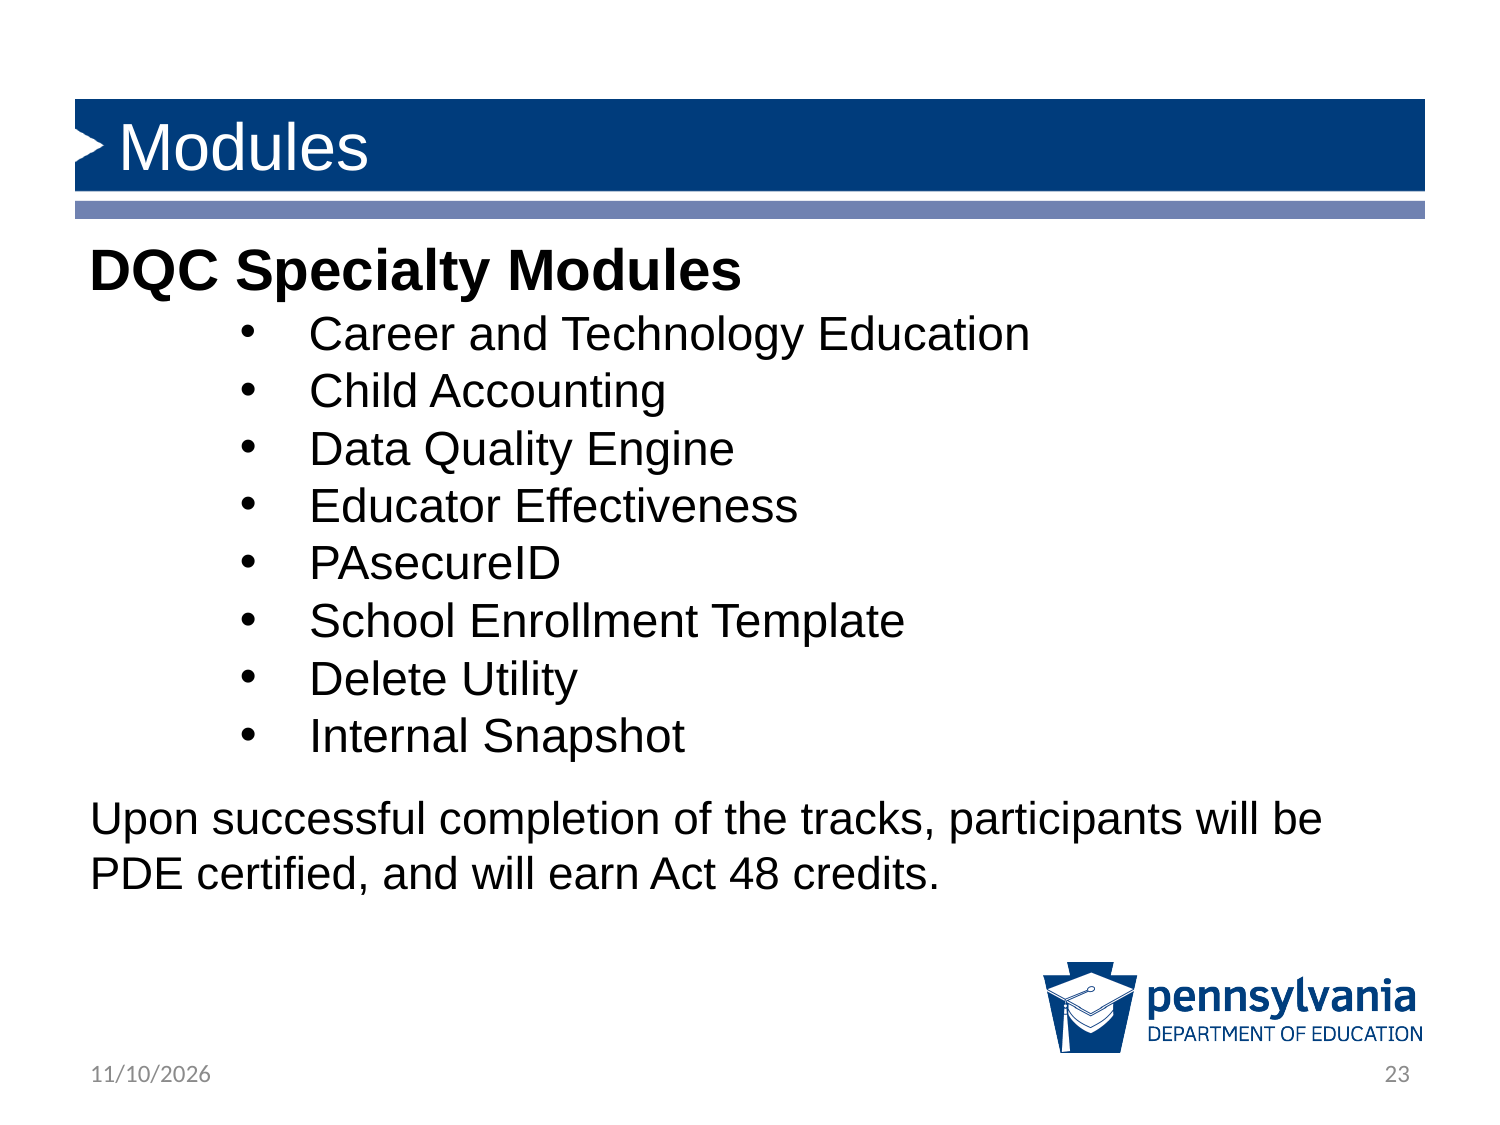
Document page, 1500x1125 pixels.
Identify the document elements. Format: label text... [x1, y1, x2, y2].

title Modules [75, 50, 1425, 224]
text_box DQC Specialty Modules Career and Technology Education Child Accounting Data Quality Engine Educator Effectiveness PAsecureID School Enrollment Template Delete Utility Internal Snapshot Upon successful completion of the tracks, participants will be PDE certified, and will earn Act 48 credits. [74, 224, 1425, 906]
slide_number 23 [1074, 1042, 1425, 1103]
picture [1043, 962, 1422, 1053]
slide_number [75, 1042, 425, 1103]
